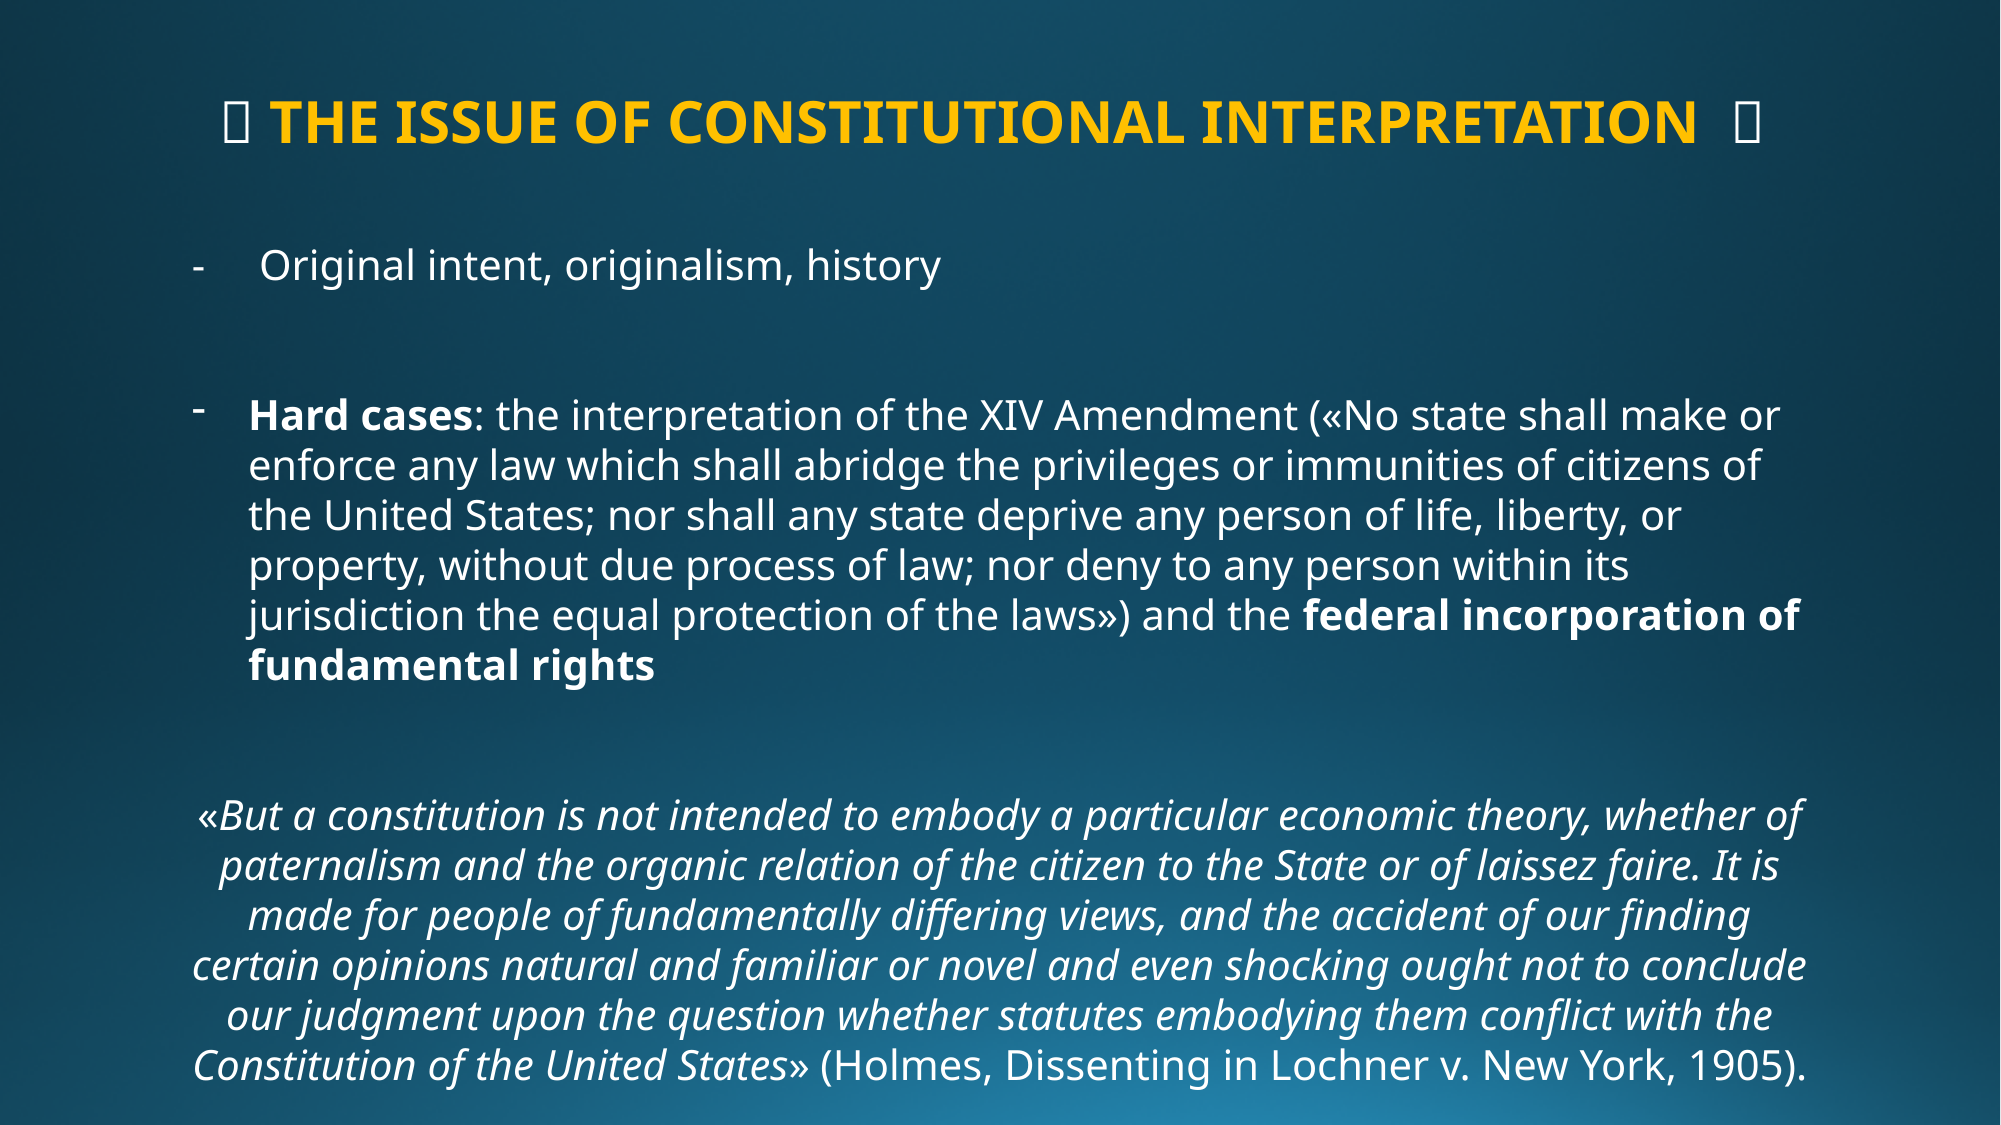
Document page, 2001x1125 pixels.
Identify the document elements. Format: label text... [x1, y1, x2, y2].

text_box - Original intent, originalism, history Hard cases: the interpretation of the XIV Amendment («No state shall make or enforce any law which shall abridge the privileges or immunities of citizens of the United States; nor shall any state deprive any person of life, liberty, or property, without due process of law; nor deny to any person within its jurisdiction the equal protection of the laws») and the federal incorporation of fundamental rights «But a constitution is not intended to embody a particular economic theory, whether of paternalism and the organic relation of the citizen to the State or of laissez faire. It is made for people of fundamentally differing views, and the accident of our finding certain opinions natural and familiar or novel and even shocking ought not to conclude our judgment upon the question whether statutes embodying them conflict with the Constitution of the United States» (Holmes, Dissenting in Lochner v. New York, 1905). [177, 231, 1823, 1125]
picture [0, 0, 2001, 1125]
text_box  THE ISSUE OF CONSTITUTIONAL INTERPRETATION  [204, 77, 1796, 163]
